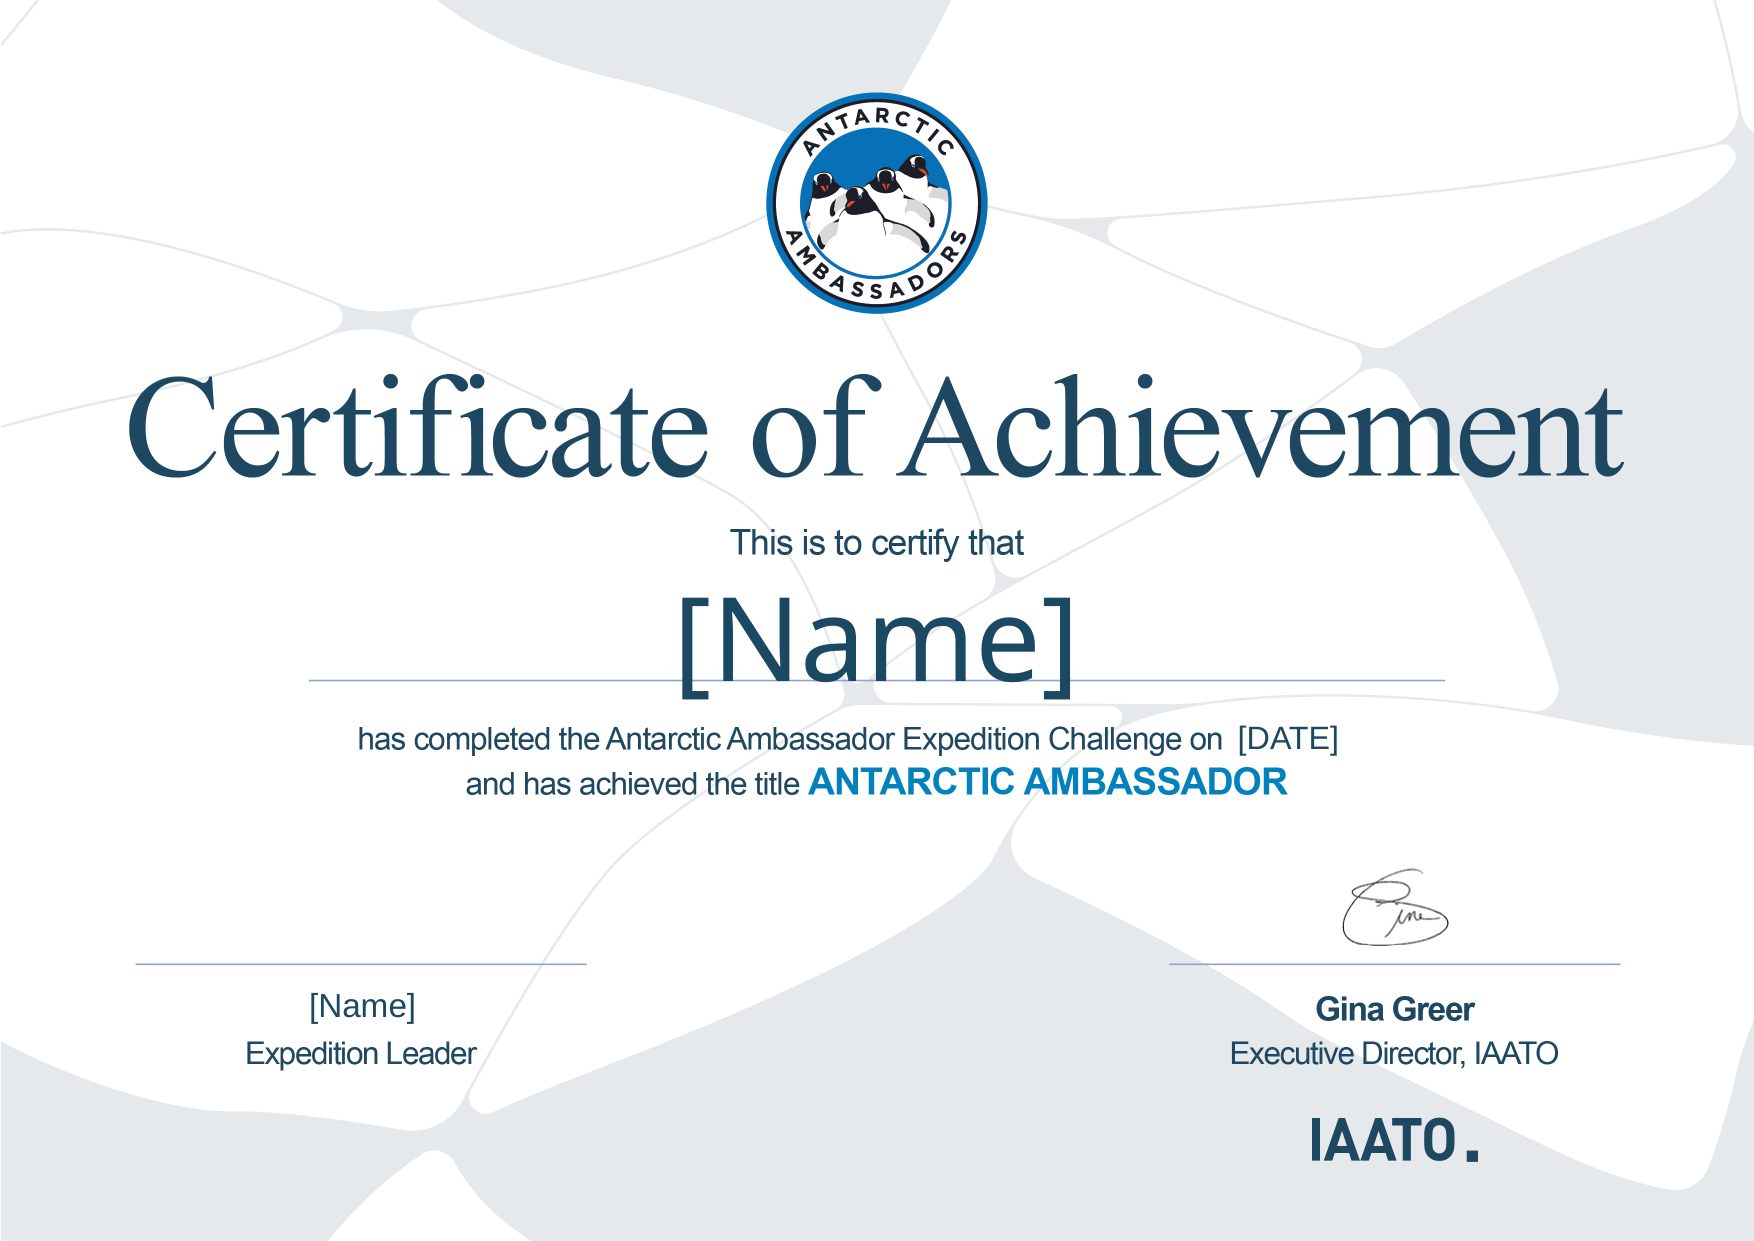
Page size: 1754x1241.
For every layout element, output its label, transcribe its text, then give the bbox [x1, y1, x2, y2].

picture [0, 0, 1754, 1241]
text_box [DATE] [1222, 709, 1511, 764]
text_box [Name] [133, 557, 1620, 713]
text_box [Name] [136, 976, 590, 1032]
